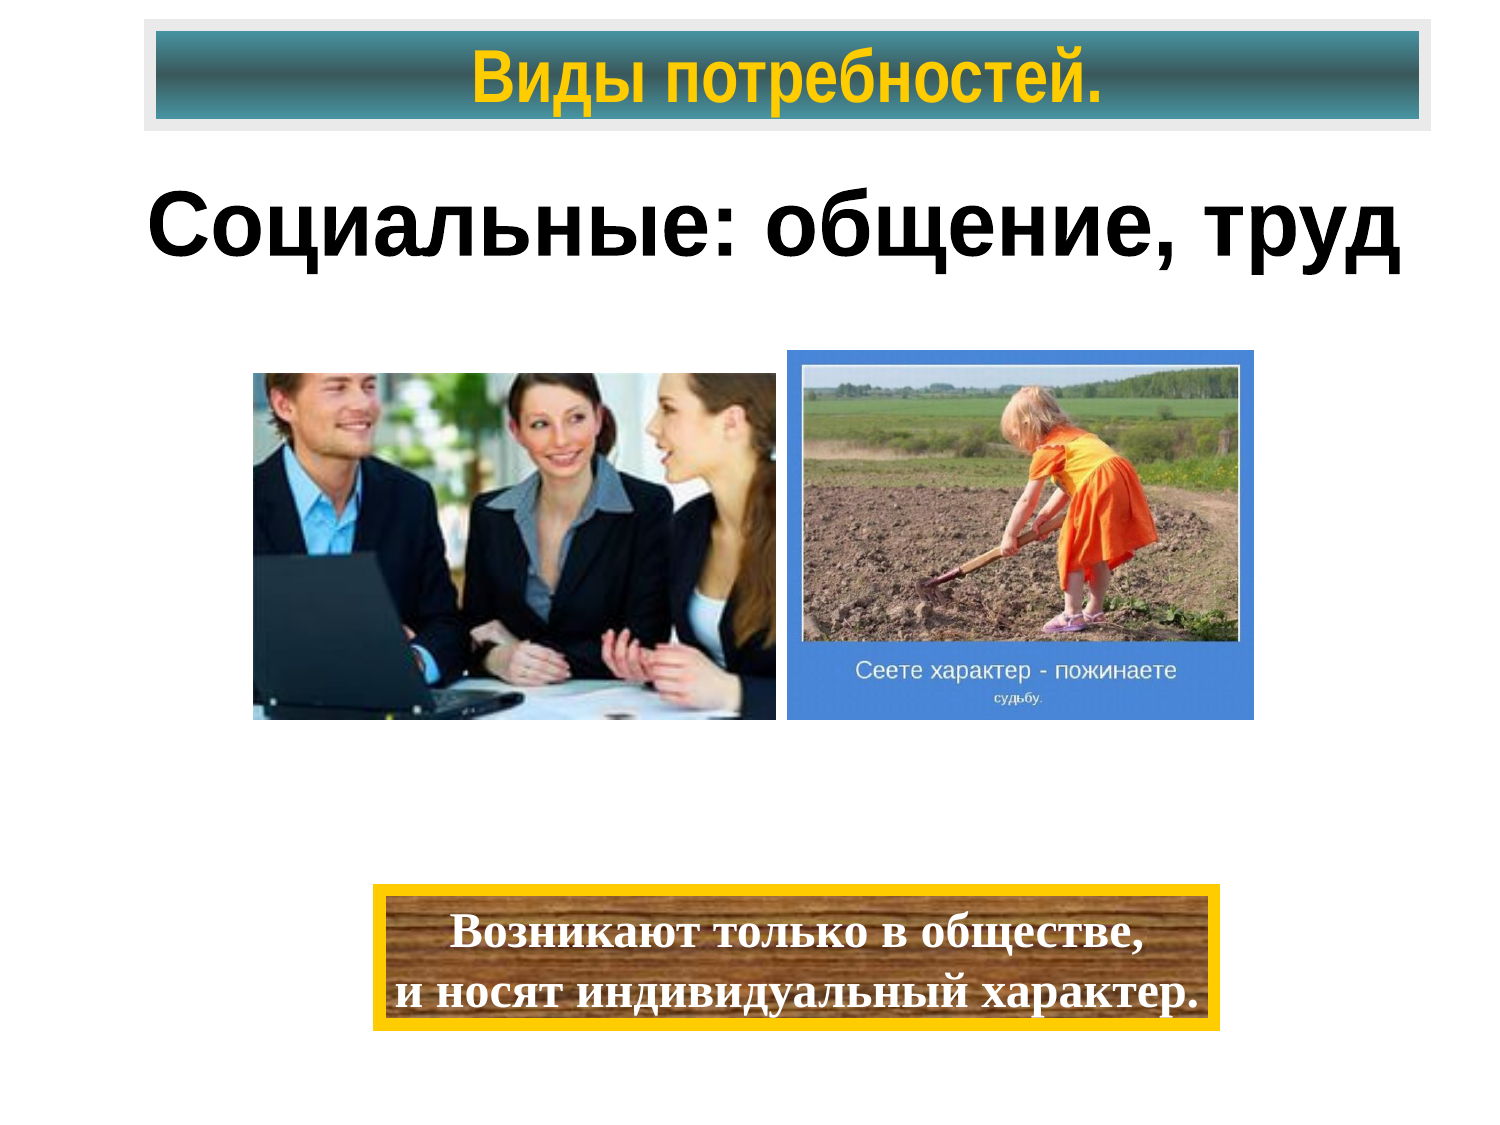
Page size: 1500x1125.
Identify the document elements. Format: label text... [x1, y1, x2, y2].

text_box Виды потребностей. [149, 24, 1425, 125]
picture [253, 373, 776, 720]
text_box Возникают только в обществе, и носят индивидуальный характер. [379, 890, 1215, 1025]
picture [787, 350, 1254, 720]
